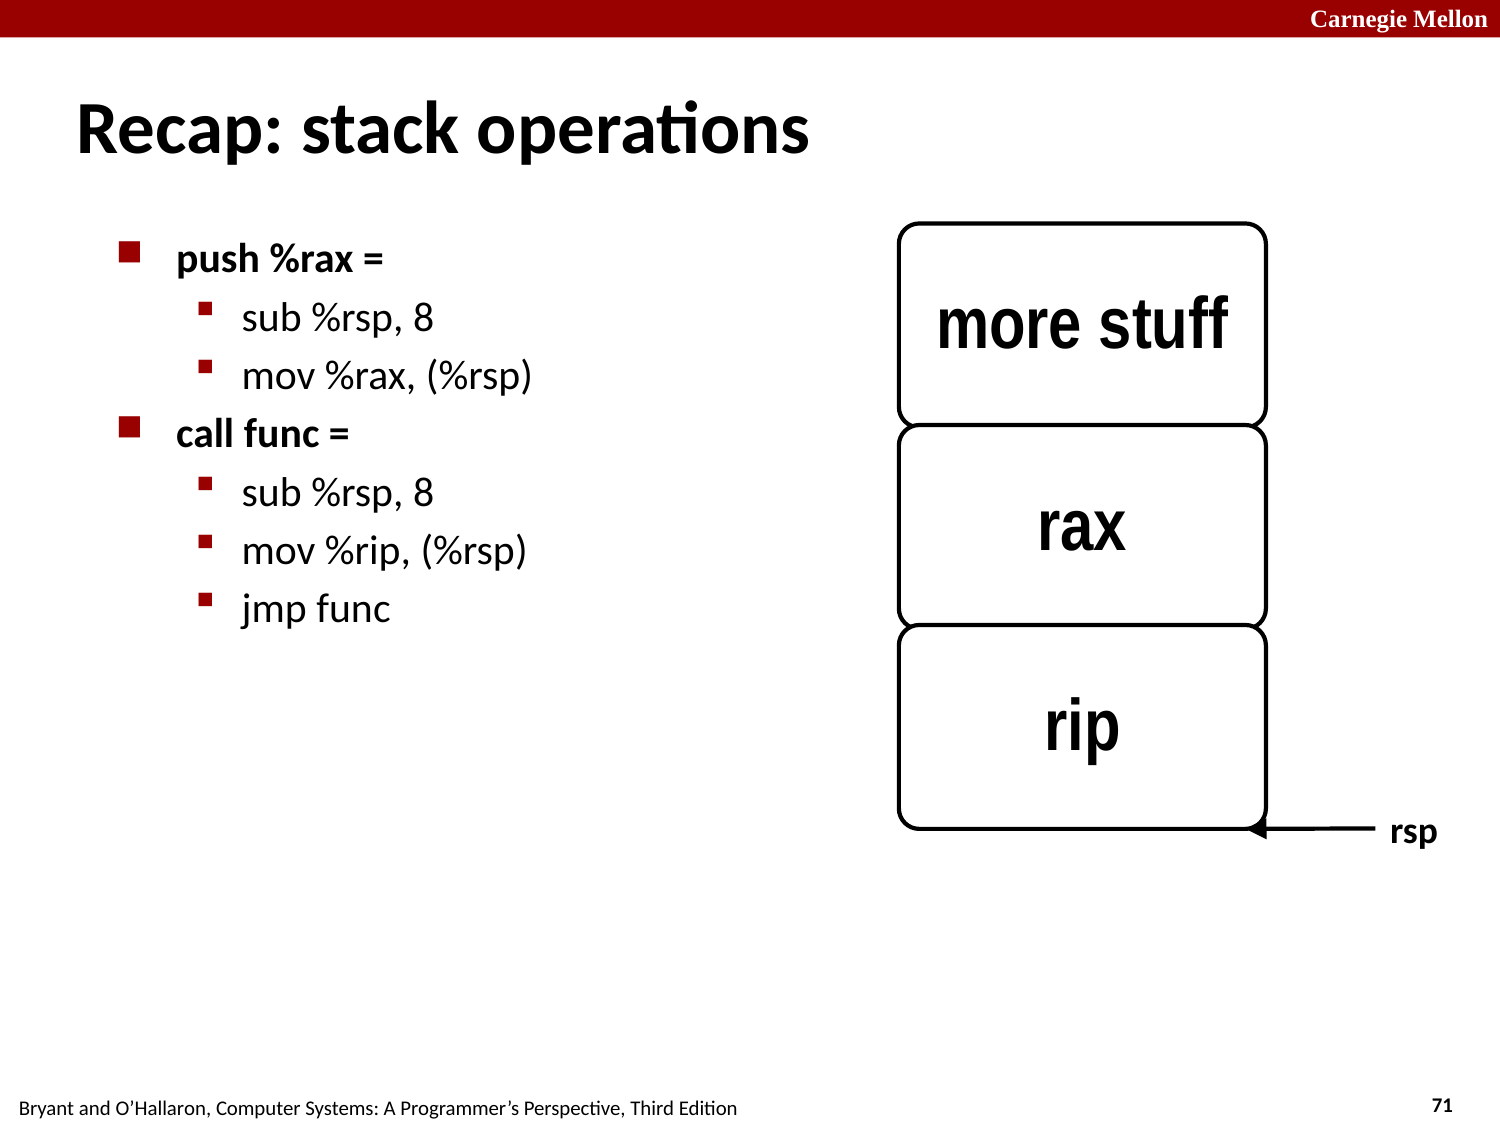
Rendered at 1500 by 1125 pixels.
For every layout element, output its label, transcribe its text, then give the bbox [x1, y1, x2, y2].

text_box more stuff [896, 221, 1269, 426]
list push %rax = sub %rsp, 8 mov %rax, (%rsp) call func = sub %rsp, 8 mov %rip, (%rsp) jmp func [104, 223, 741, 1040]
title Recap: stack operations [61, 60, 1307, 187]
text_box rsp [1375, 798, 1453, 859]
text_box rip [896, 622, 1269, 831]
text_box rax [896, 422, 1269, 627]
